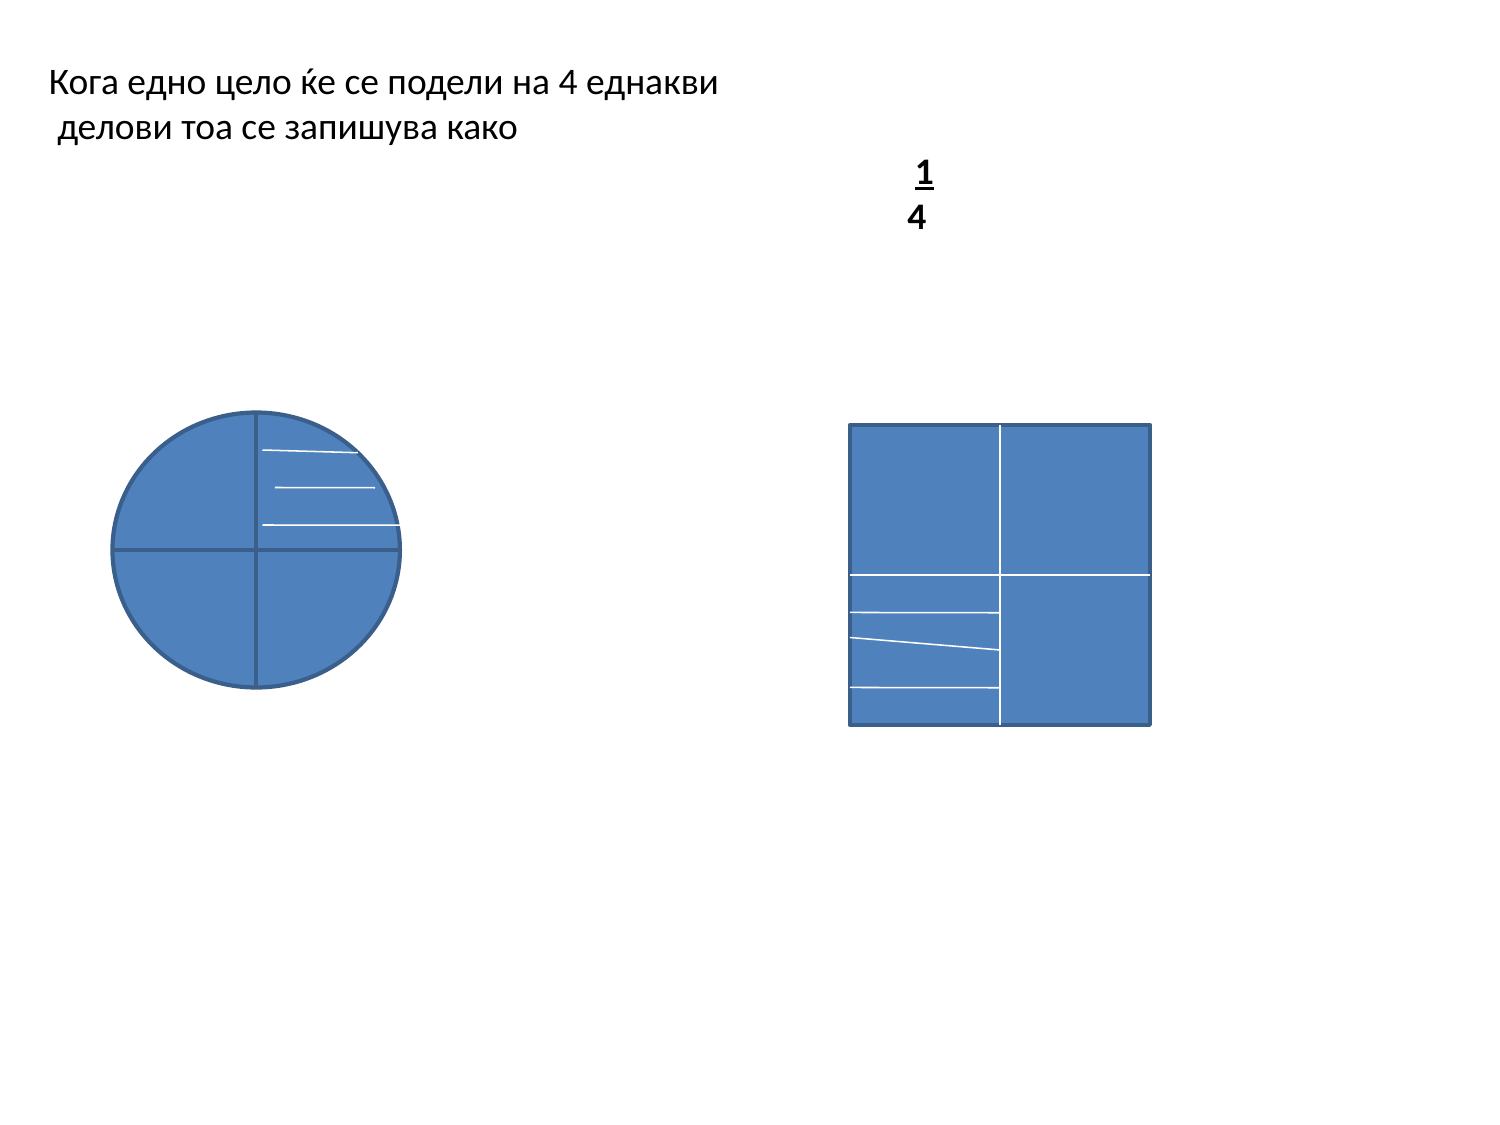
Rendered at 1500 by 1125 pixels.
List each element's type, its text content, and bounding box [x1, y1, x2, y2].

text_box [262, 449, 359, 453]
text_box [110, 410, 403, 690]
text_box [849, 637, 1001, 651]
text_box [848, 581, 1152, 727]
text_box Кога едно цело ќе се подели на 4 еднакви делови тоа се запишува како 1 4 [0, 49, 1375, 290]
text_box [848, 423, 1152, 577]
